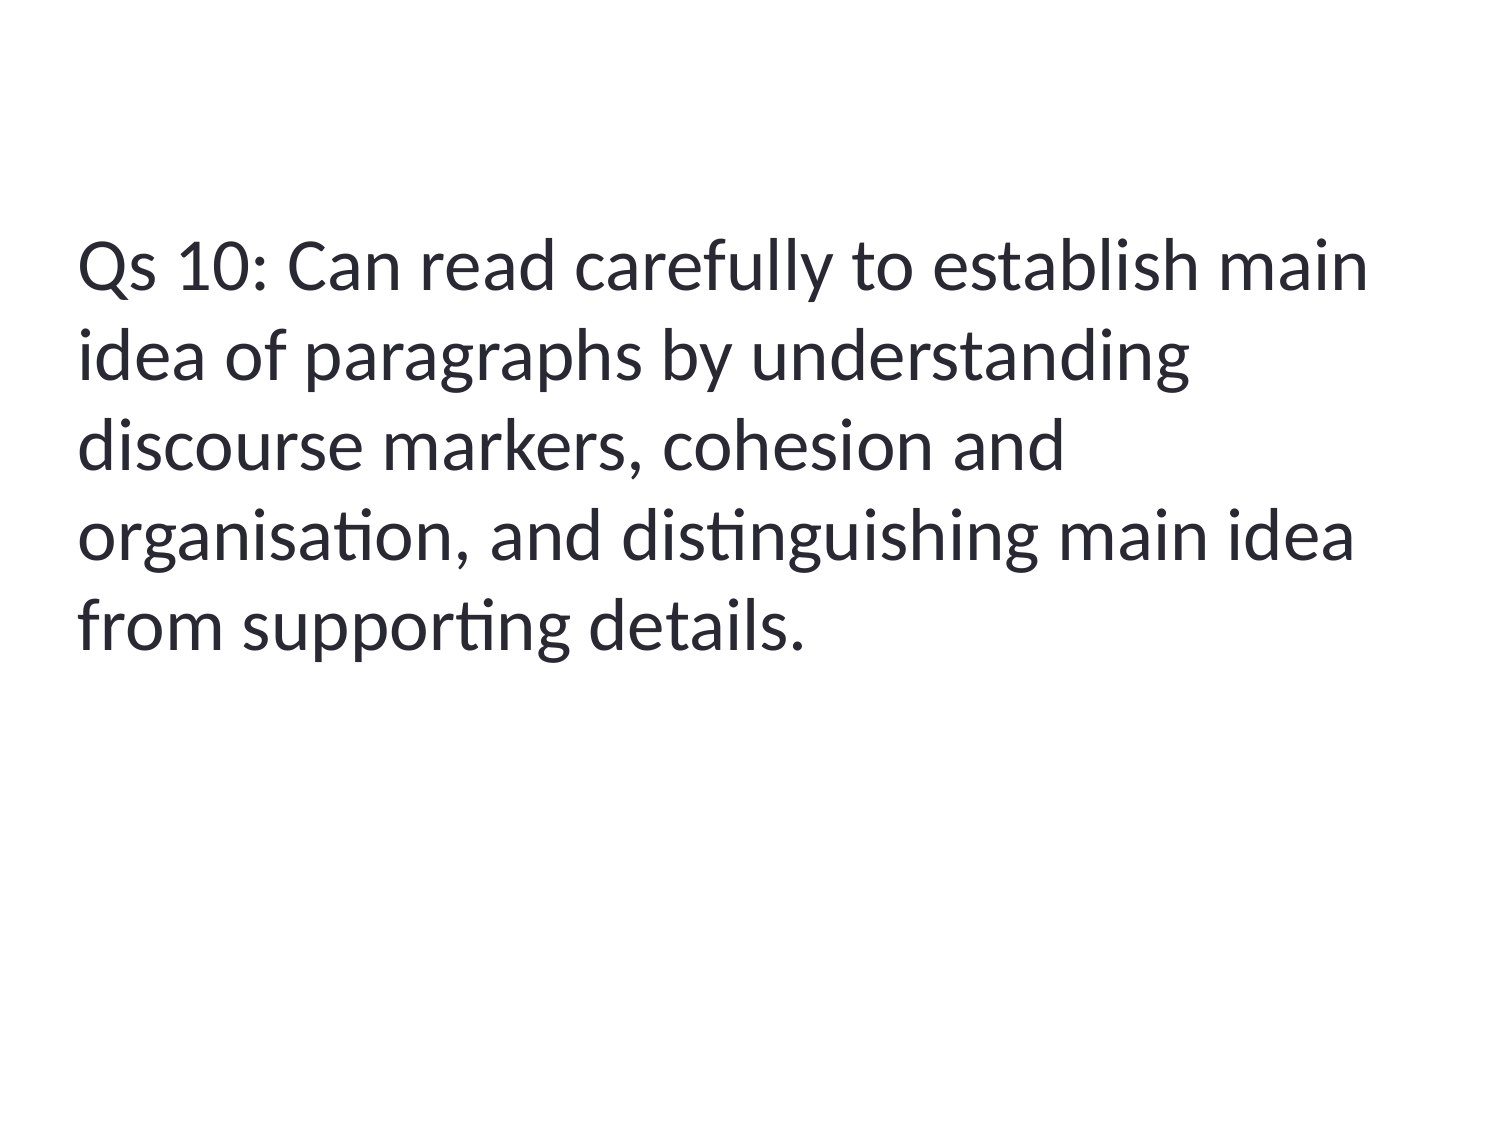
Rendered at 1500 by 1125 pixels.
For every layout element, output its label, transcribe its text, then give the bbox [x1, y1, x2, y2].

text_box Qs 10: Can read carefully to establish main idea of paragraphs by understanding discourse markers, cohesion and organisation, and distinguishing main idea from supporting details. [63, 208, 1434, 1024]
